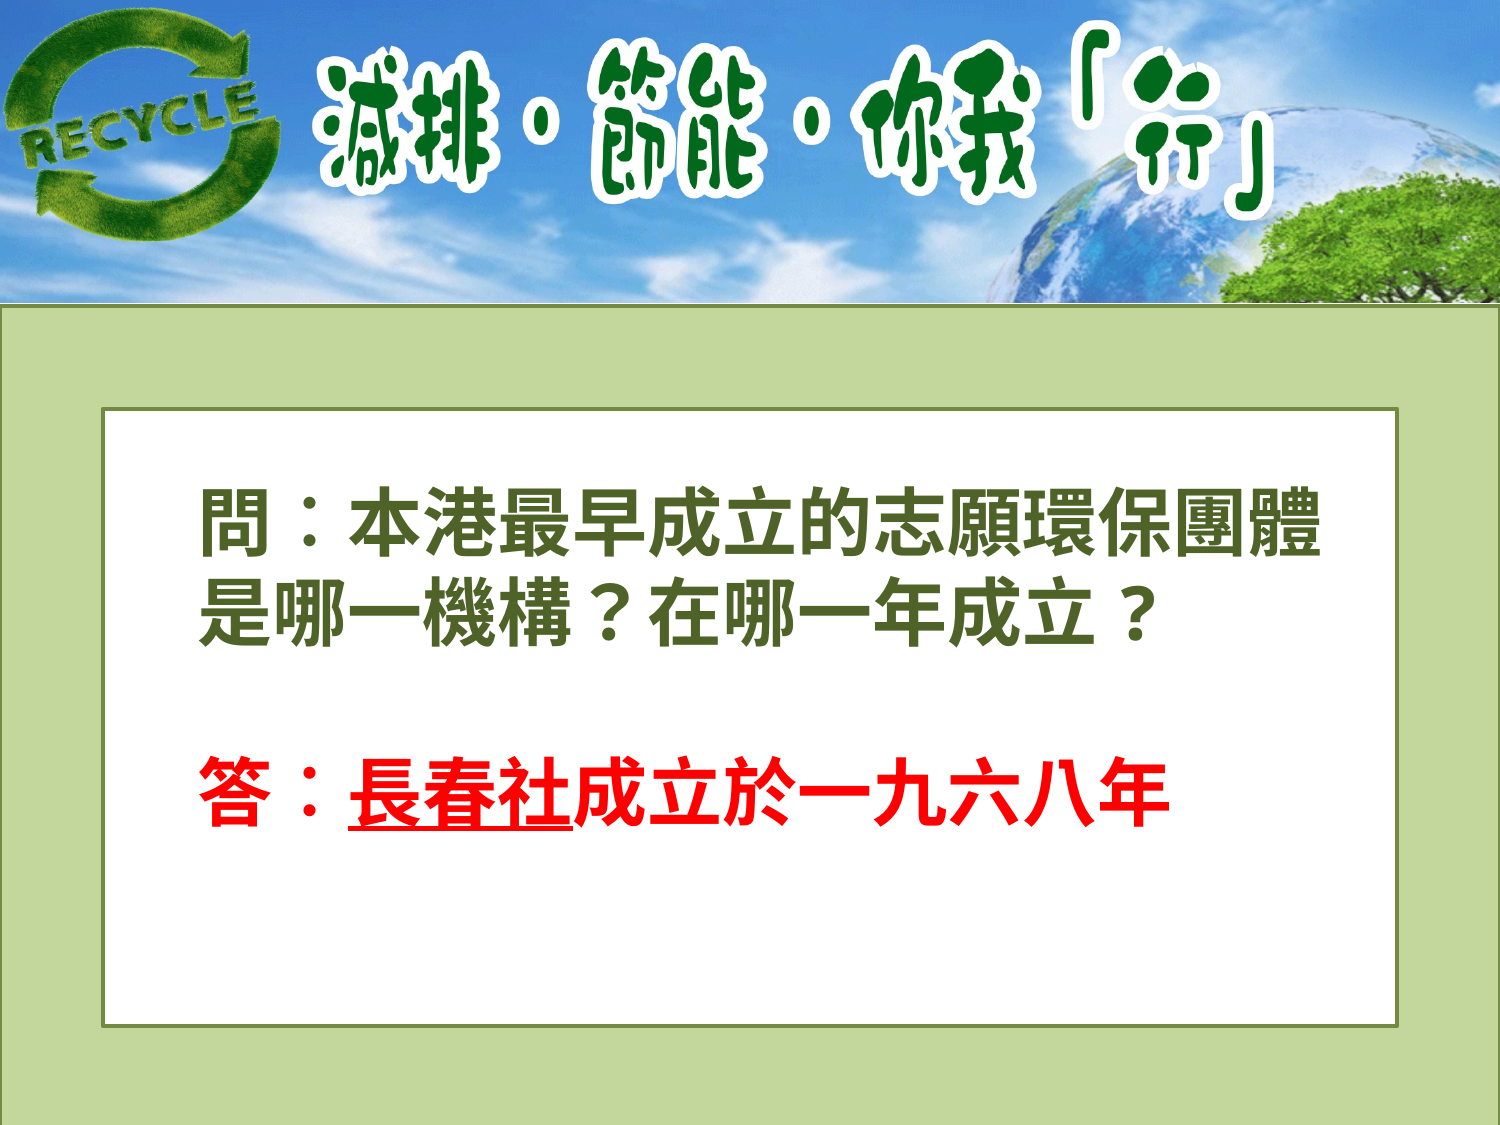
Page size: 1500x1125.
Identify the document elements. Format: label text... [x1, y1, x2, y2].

picture [0, 0, 1500, 303]
text_box 問︰本港最早成立的志願環保團體是哪一機構？在哪一年成立? 答︰長春社成立於一九六八年 [182, 467, 1376, 888]
text_box [0, 310, 1500, 1125]
